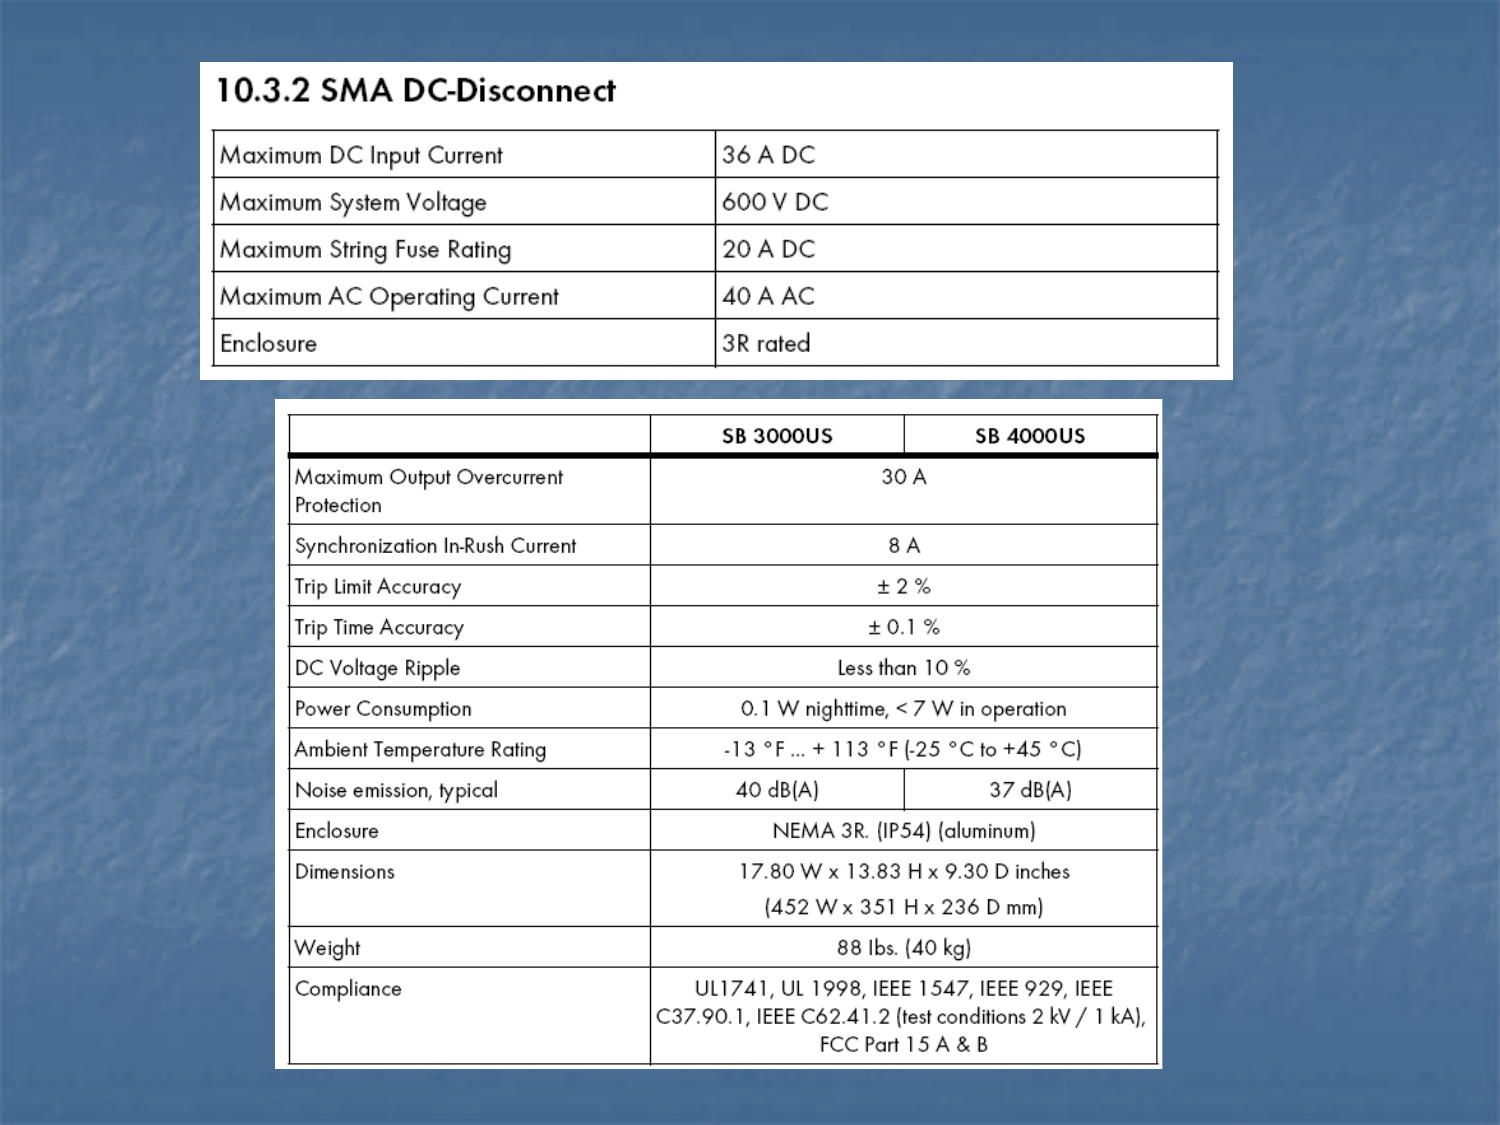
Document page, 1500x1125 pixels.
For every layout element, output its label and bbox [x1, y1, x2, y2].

picture [199, 62, 1233, 381]
picture [274, 399, 1163, 1070]
